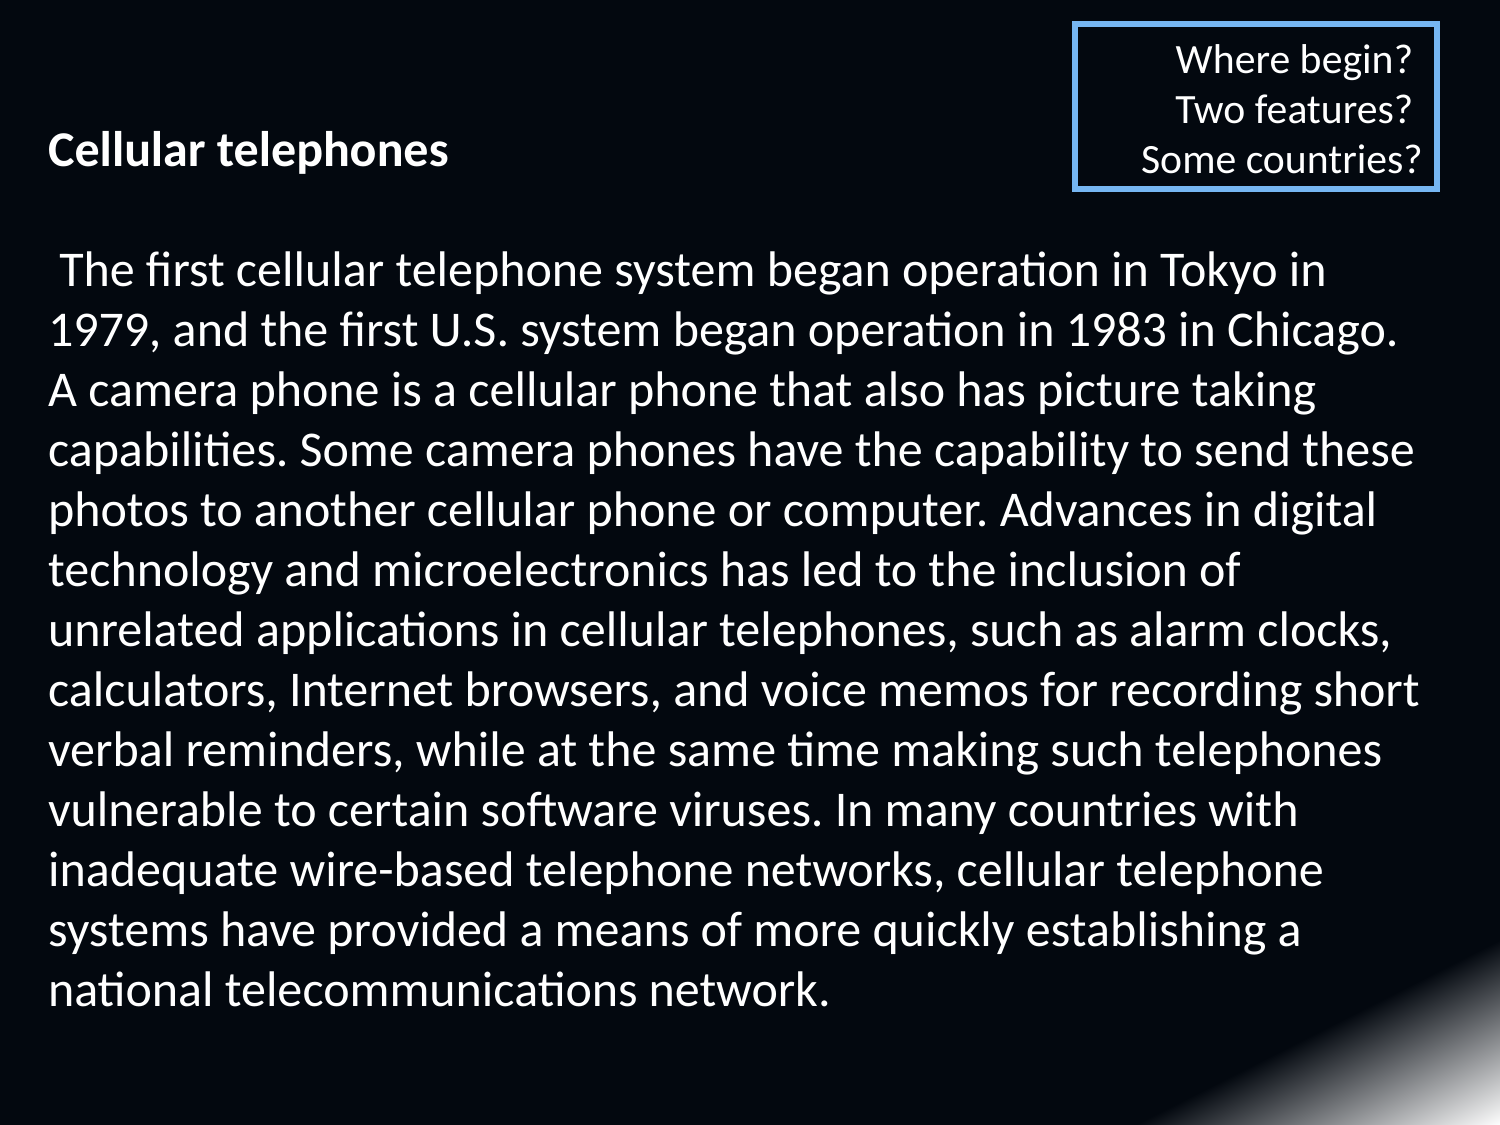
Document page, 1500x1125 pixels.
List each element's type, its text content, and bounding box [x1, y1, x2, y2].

text_box Where begin? Two features? Some countries? [1074, 24, 1438, 189]
text_box Cellular telephones The first cellular telephone system began operation in Tokyo in 1979, and the first U.S. system began operation in 1983 in Chicago. A camera phone is a cellular phone that also has picture taking capabilities. Some camera phones have the capability to send these photos to another cellular phone or computer. Advances in digital technology and microelectronics has led to the inclusion of unrelated applications in cellular telephones, such as alarm clocks, calculators, Internet browsers, and voice memos for recording short verbal reminders, while at the same time making such telephones vulnerable to certain software viruses. In many countries with inadequate wire-based telephone networks, cellular telephone systems have provided a means of more quickly establishing a national telecommunications network. [33, 109, 1442, 1024]
